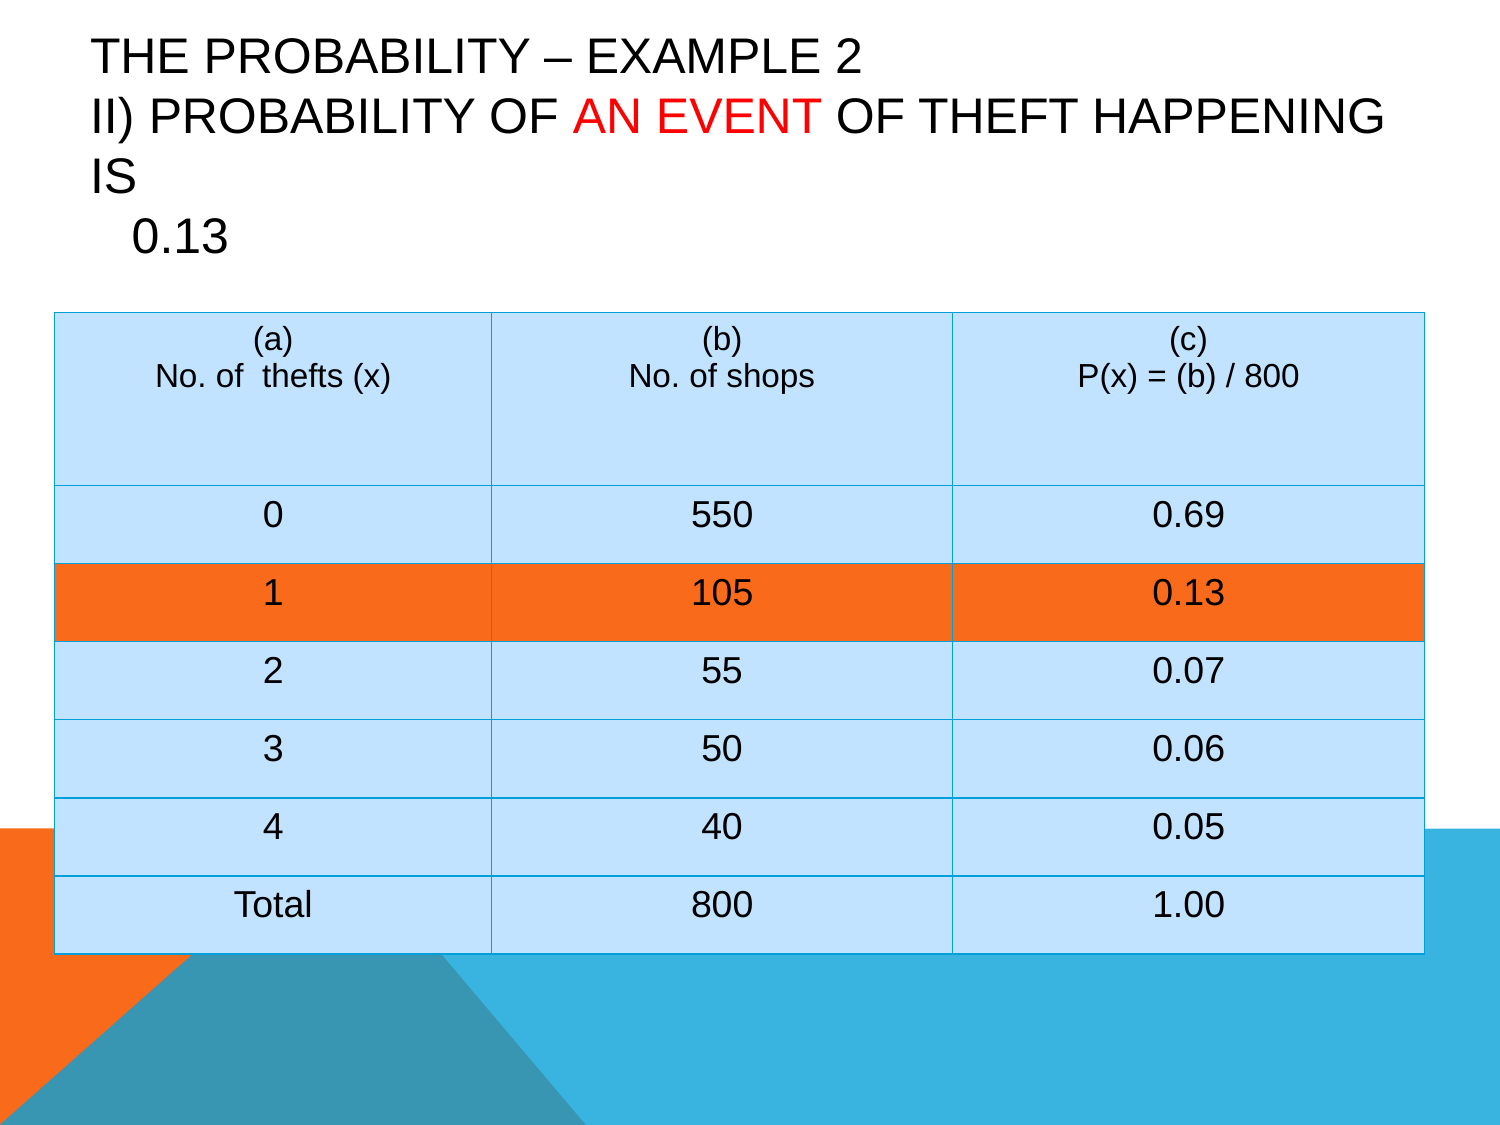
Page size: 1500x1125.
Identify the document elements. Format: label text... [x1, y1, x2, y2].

table_cell 1 [55, 564, 491, 641]
table_cell 105 [492, 564, 952, 641]
table_cell 0.06 [953, 720, 1424, 797]
table_cell 0.05 [953, 799, 1424, 875]
table_header (c) P(x) = (b) / 800 [953, 313, 1424, 485]
table_cell 550 [492, 486, 952, 563]
table_cell 40 [492, 799, 952, 875]
table_cell 0.69 [953, 486, 1424, 563]
table_cell 1.00 [953, 877, 1424, 953]
table_cell 0.13 [953, 564, 1424, 641]
table_cell 0 [55, 486, 491, 563]
table_cell 3 [55, 720, 491, 797]
table_cell 55 [492, 642, 952, 719]
table_cell 50 [492, 720, 952, 797]
table_cell 800 [492, 877, 952, 953]
table_cell 4 [55, 799, 491, 875]
table_cell 2 [55, 642, 491, 719]
title THE PROBABILITY – EXAMPLE 2 ii) Probability of an event of theft happening is 0.13 [75, 50, 1425, 238]
table_cell Total [55, 877, 491, 953]
table_header (b) No. of shops [492, 313, 952, 485]
table_header (a) No. of thefts (x) [55, 313, 491, 485]
table_cell 0.07 [953, 642, 1424, 719]
